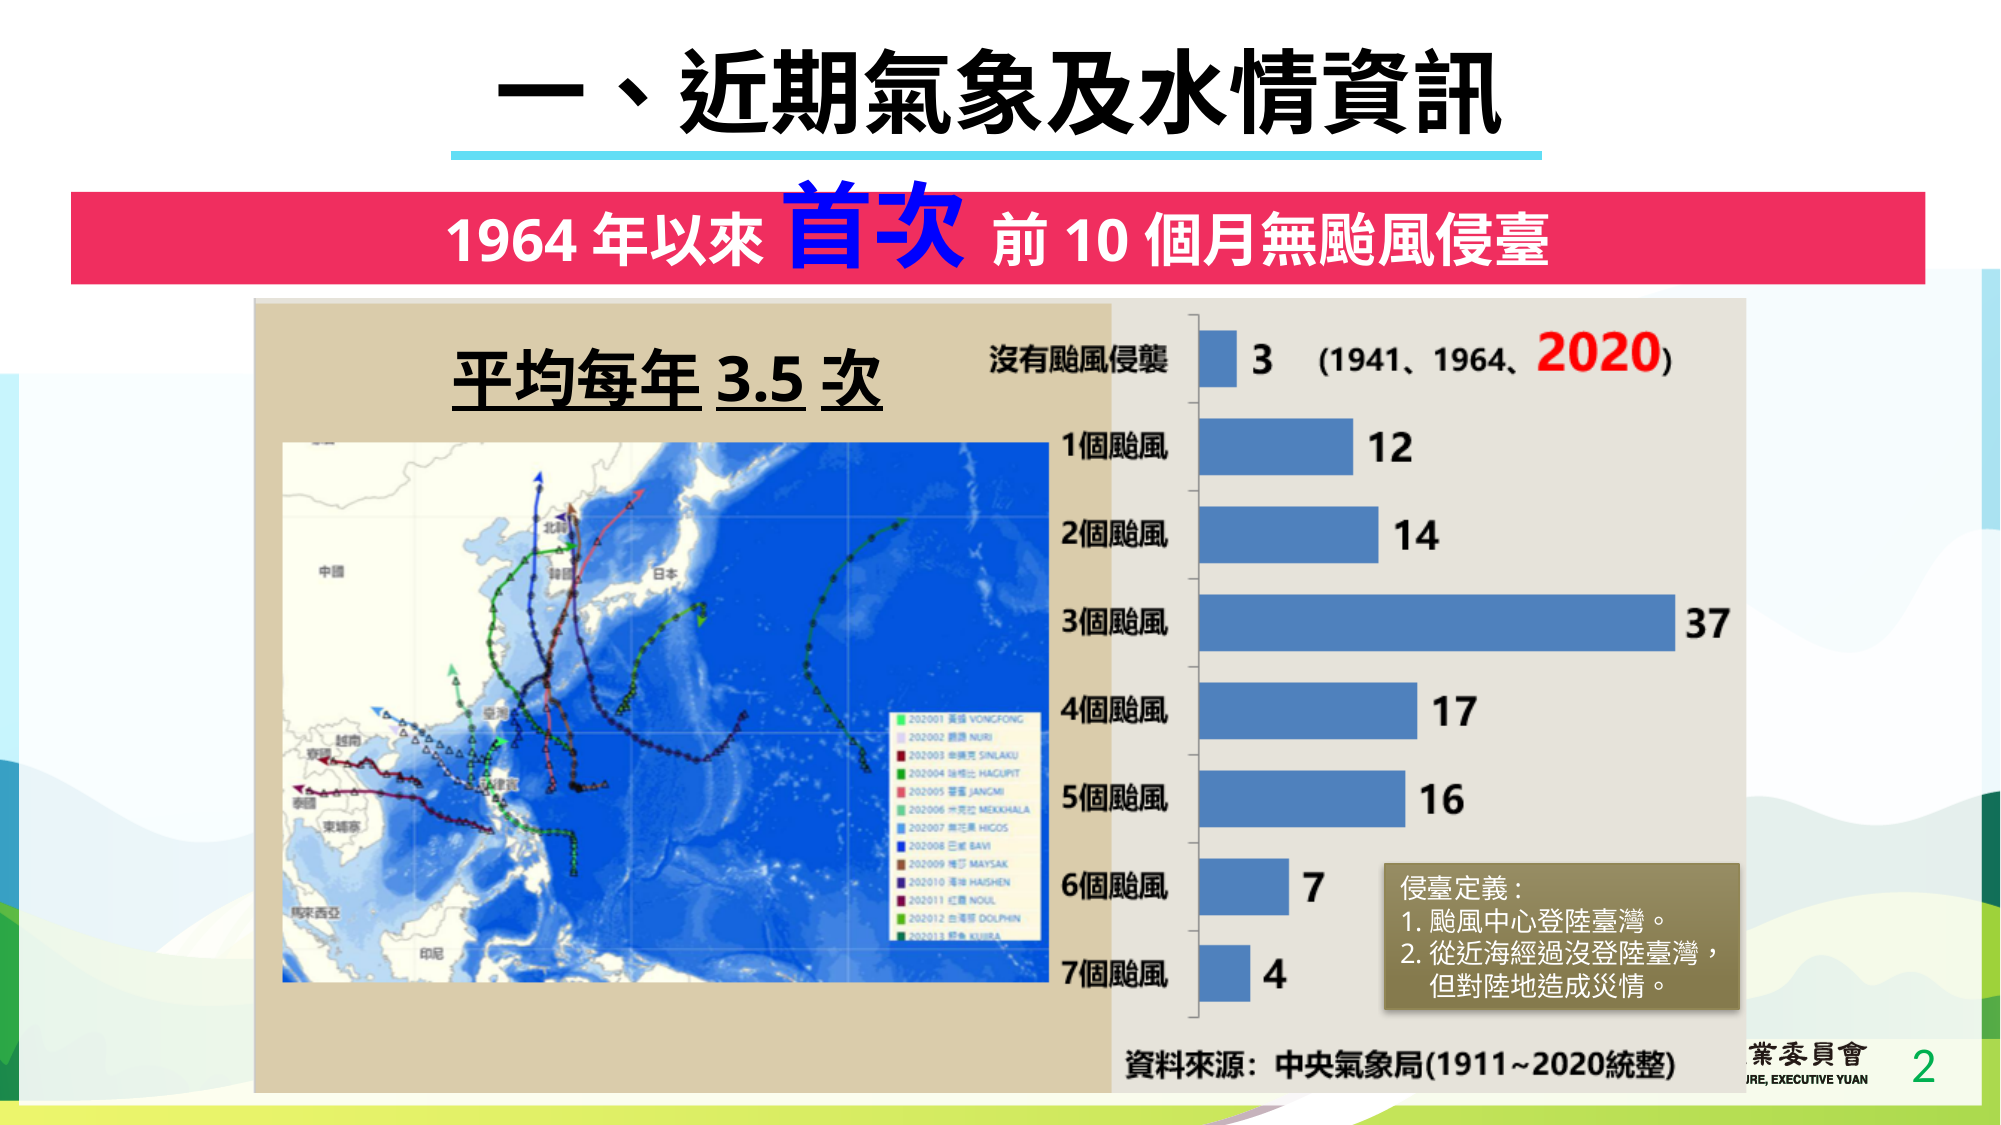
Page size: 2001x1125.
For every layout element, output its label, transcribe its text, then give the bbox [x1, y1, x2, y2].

text_box 一、近期氣象及水情資訊 [0, 27, 2000, 122]
picture [0, 0, 2001, 1125]
text_box 首次 [722, 225, 1025, 282]
slide_number 2 [1747, 1032, 1952, 1093]
text_box 1964年以來 前10個月無颱風侵臺 [70, 191, 1926, 285]
